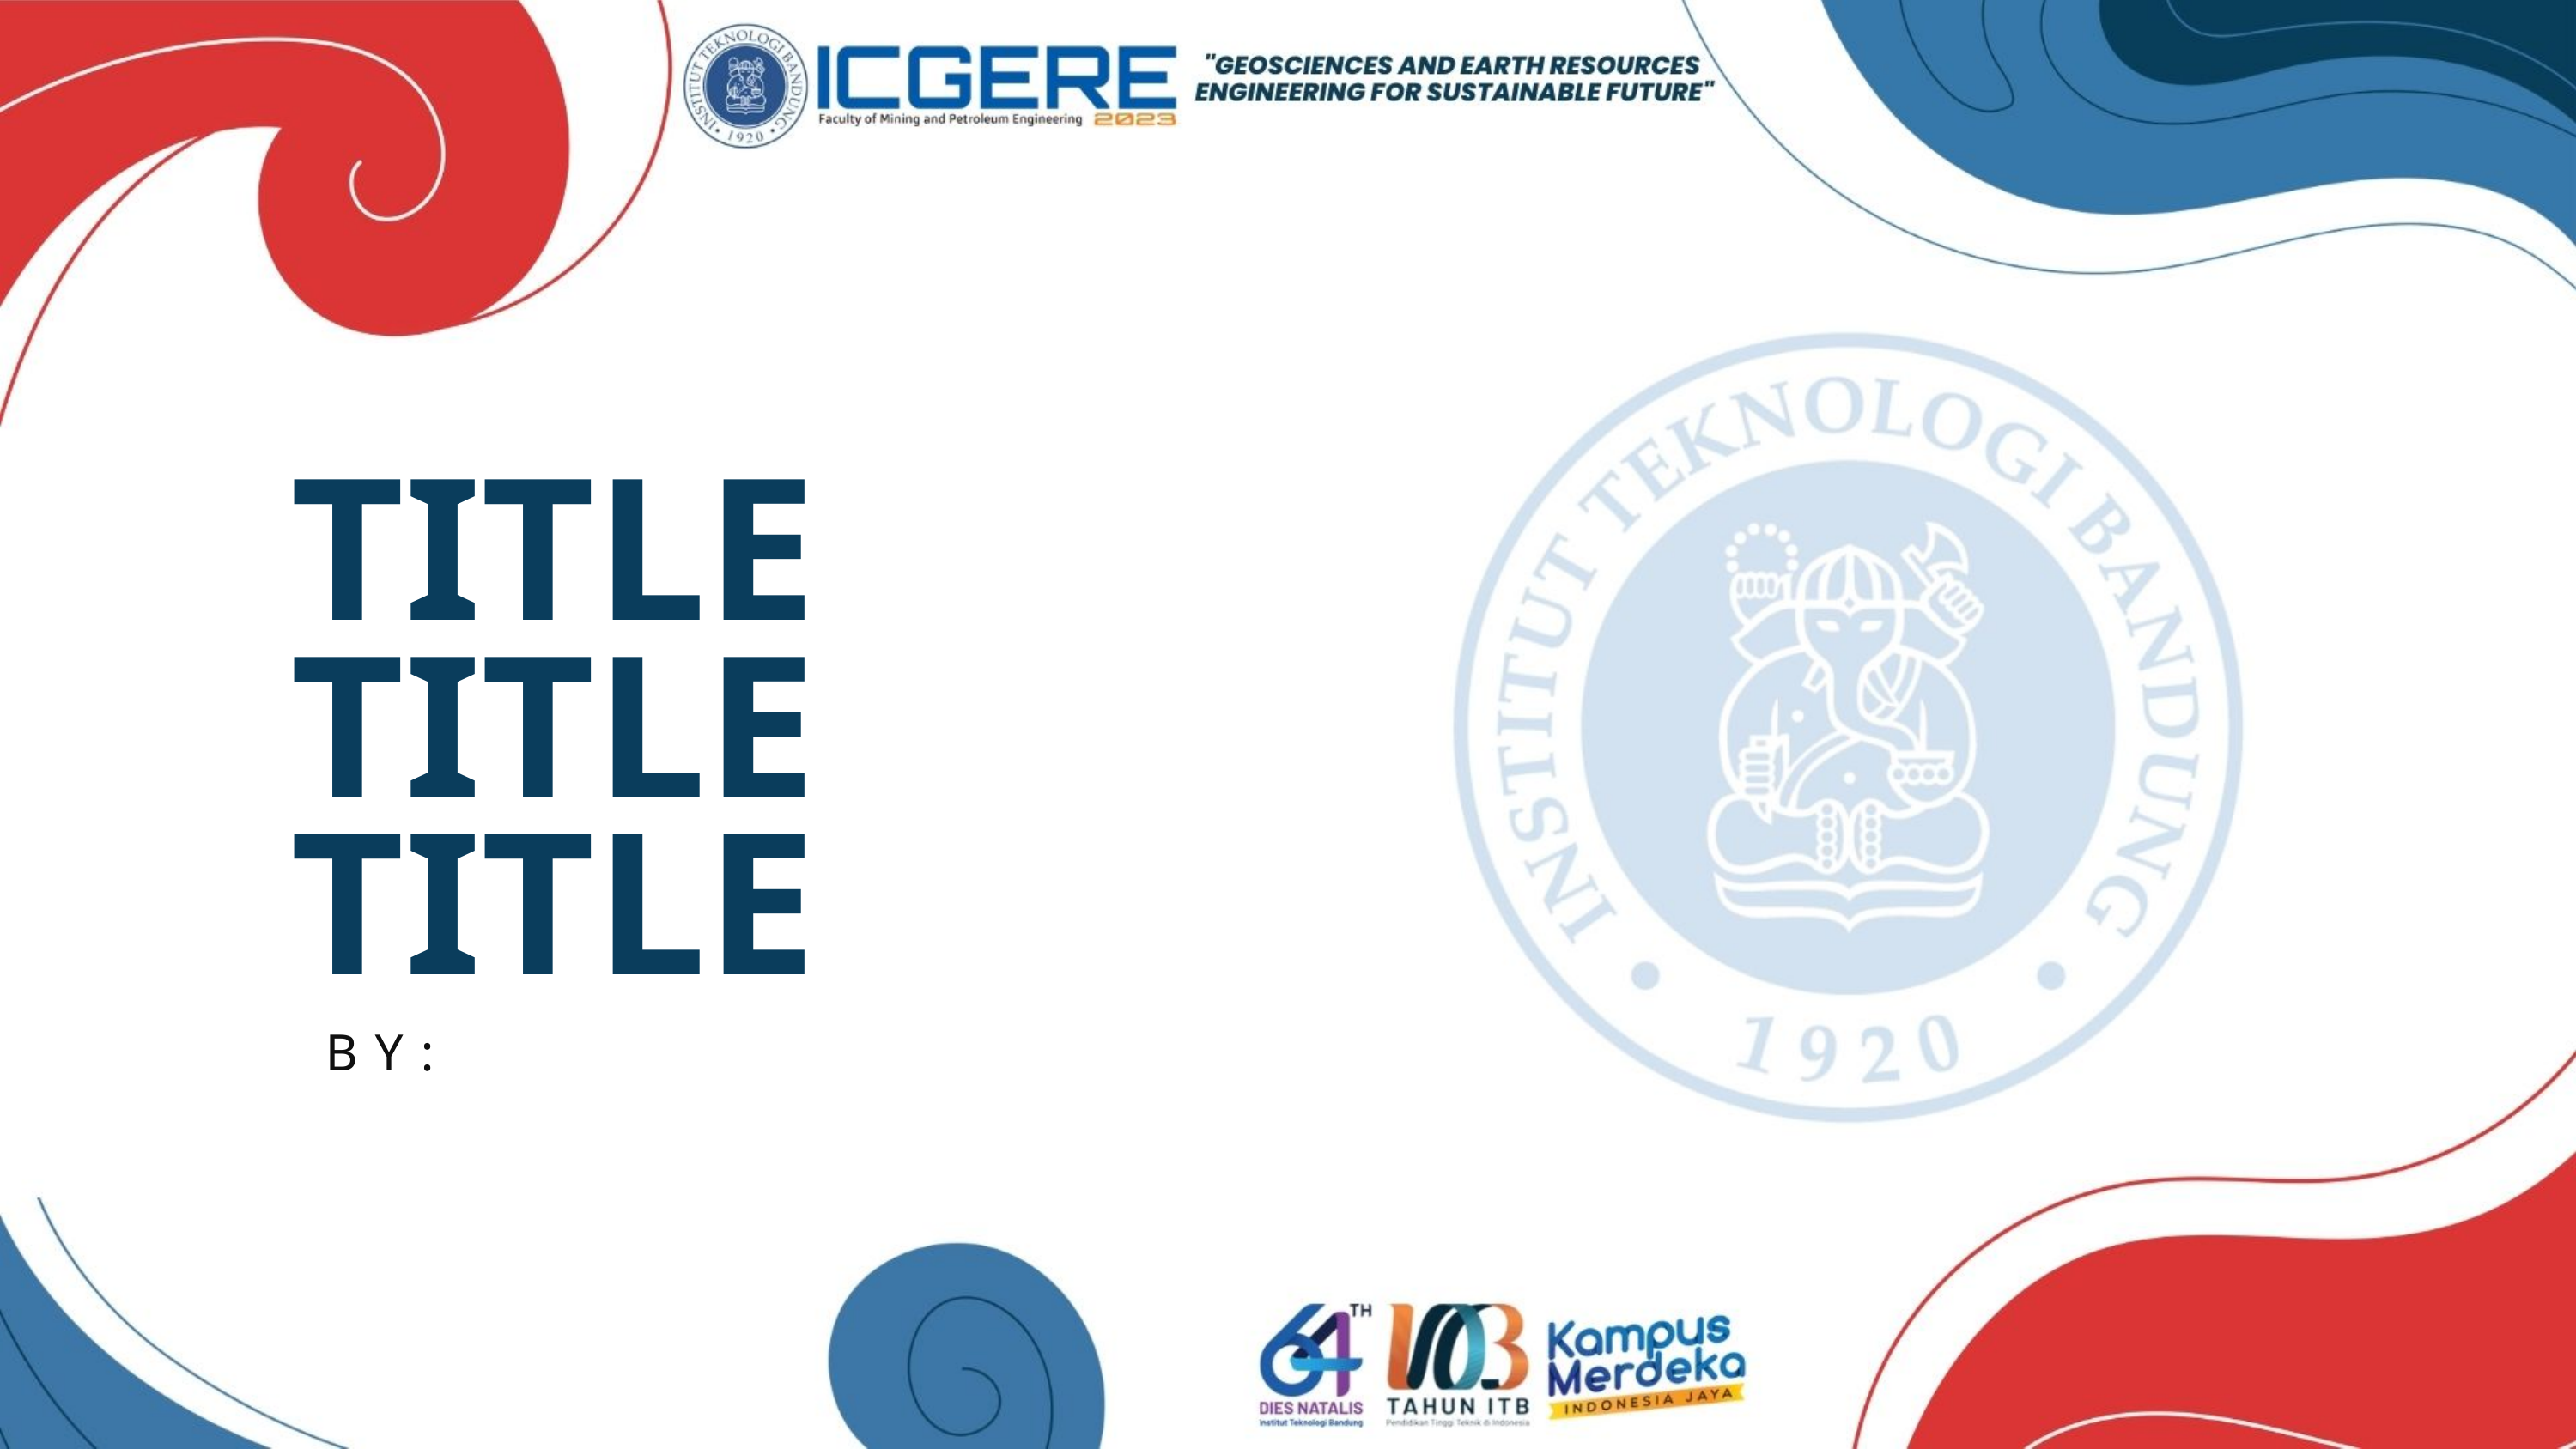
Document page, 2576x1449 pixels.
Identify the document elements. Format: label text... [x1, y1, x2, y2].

text_box TITLE [290, 443, 1035, 660]
text_box TITLE [290, 797, 1035, 1015]
text_box BY: [325, 1010, 1634, 1081]
picture [0, 0, 2576, 1449]
text_box TITLE [290, 621, 1008, 797]
